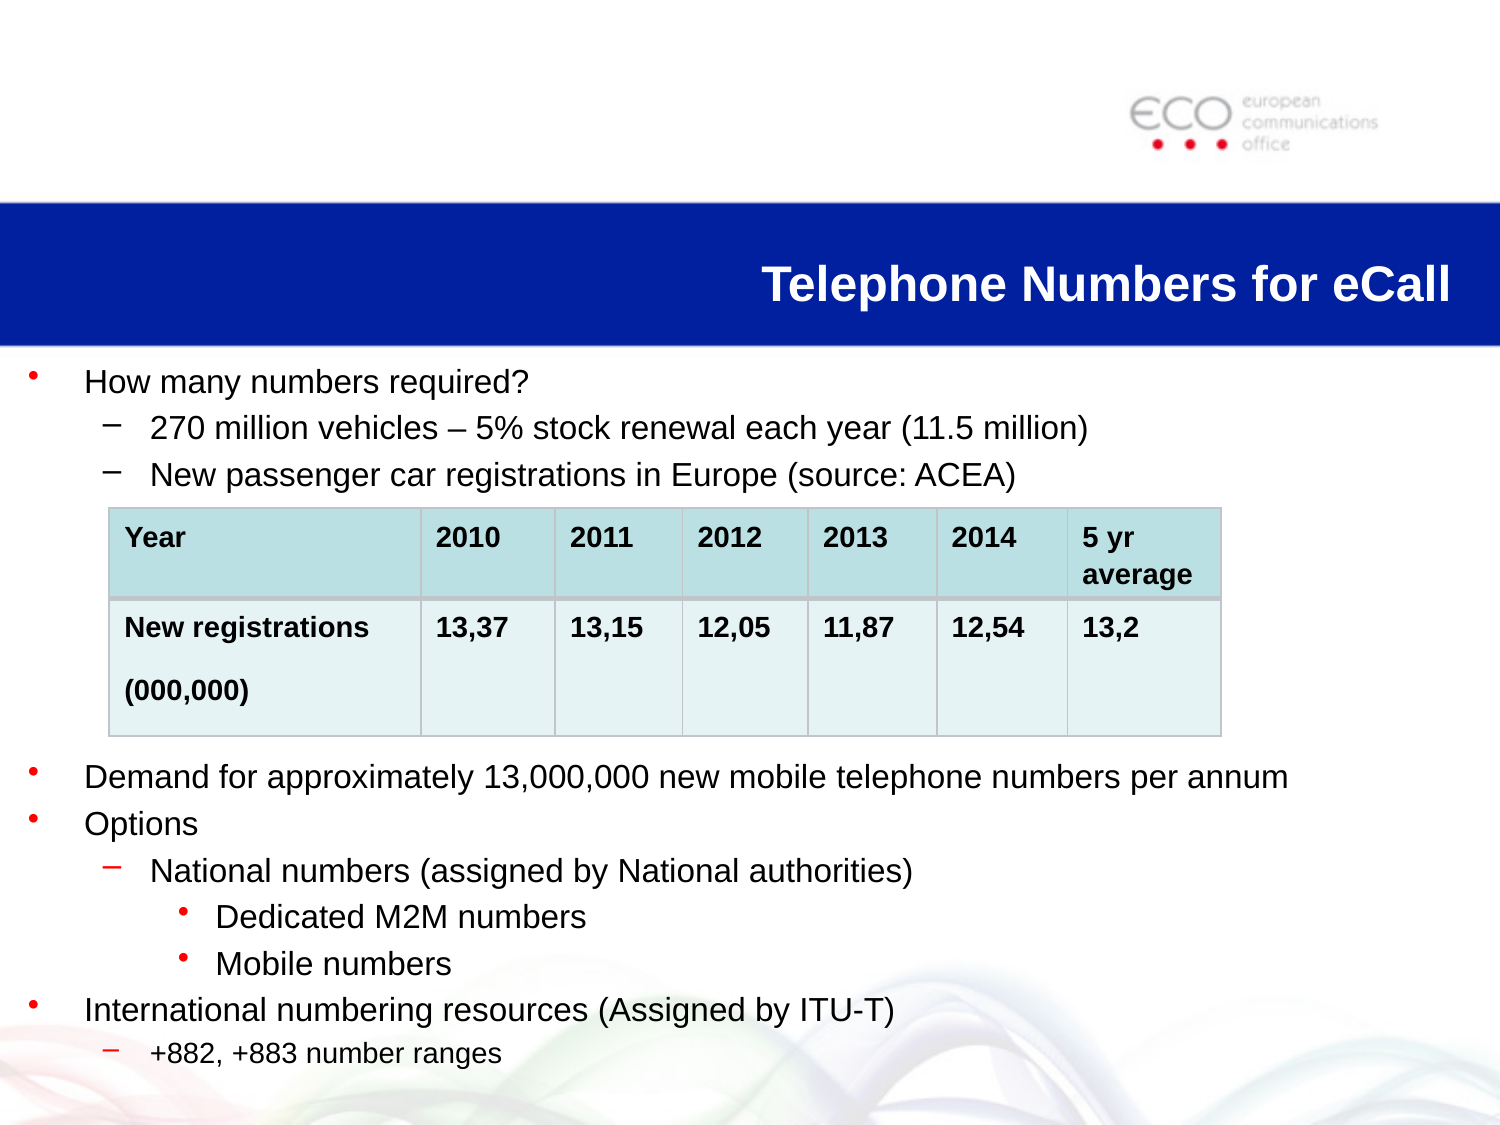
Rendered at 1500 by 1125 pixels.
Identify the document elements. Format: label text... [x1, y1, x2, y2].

text_box Telephone Numbers for eCall [55, 237, 1467, 325]
table_header 2012 [683, 509, 807, 596]
table_header 2014 [938, 509, 1067, 596]
table_cell 13,2 [1068, 601, 1220, 735]
table_cell 12,54 [938, 601, 1067, 735]
table_header Year [110, 509, 420, 596]
table_header 2011 [556, 509, 682, 596]
table_header 2010 [422, 509, 554, 596]
table_cell New registrations (000,000) [110, 601, 420, 735]
table_cell 13,37 [422, 601, 554, 735]
table_cell 13,15 [556, 601, 682, 735]
table_cell 12,05 [683, 601, 807, 735]
list How many numbers required? 270 million vehicles – 5% stock renewal each year (11.5 million) New passenger car registrations in Europe (source: ACEA) Demand for approximately 13,000,000 new mobile telephone numbers per annum Options National numbers (assigned by National authorities) Dedicated M2M numbers Mobile numbers International numbering resources (Assigned by ITU-T) +882, +883 number ranges [12, 352, 1363, 1125]
picture [0, 0, 1500, 1125]
table_header 2013 [809, 509, 936, 596]
table_cell 11,87 [809, 601, 936, 735]
table_header 5 yr average [1068, 509, 1220, 596]
